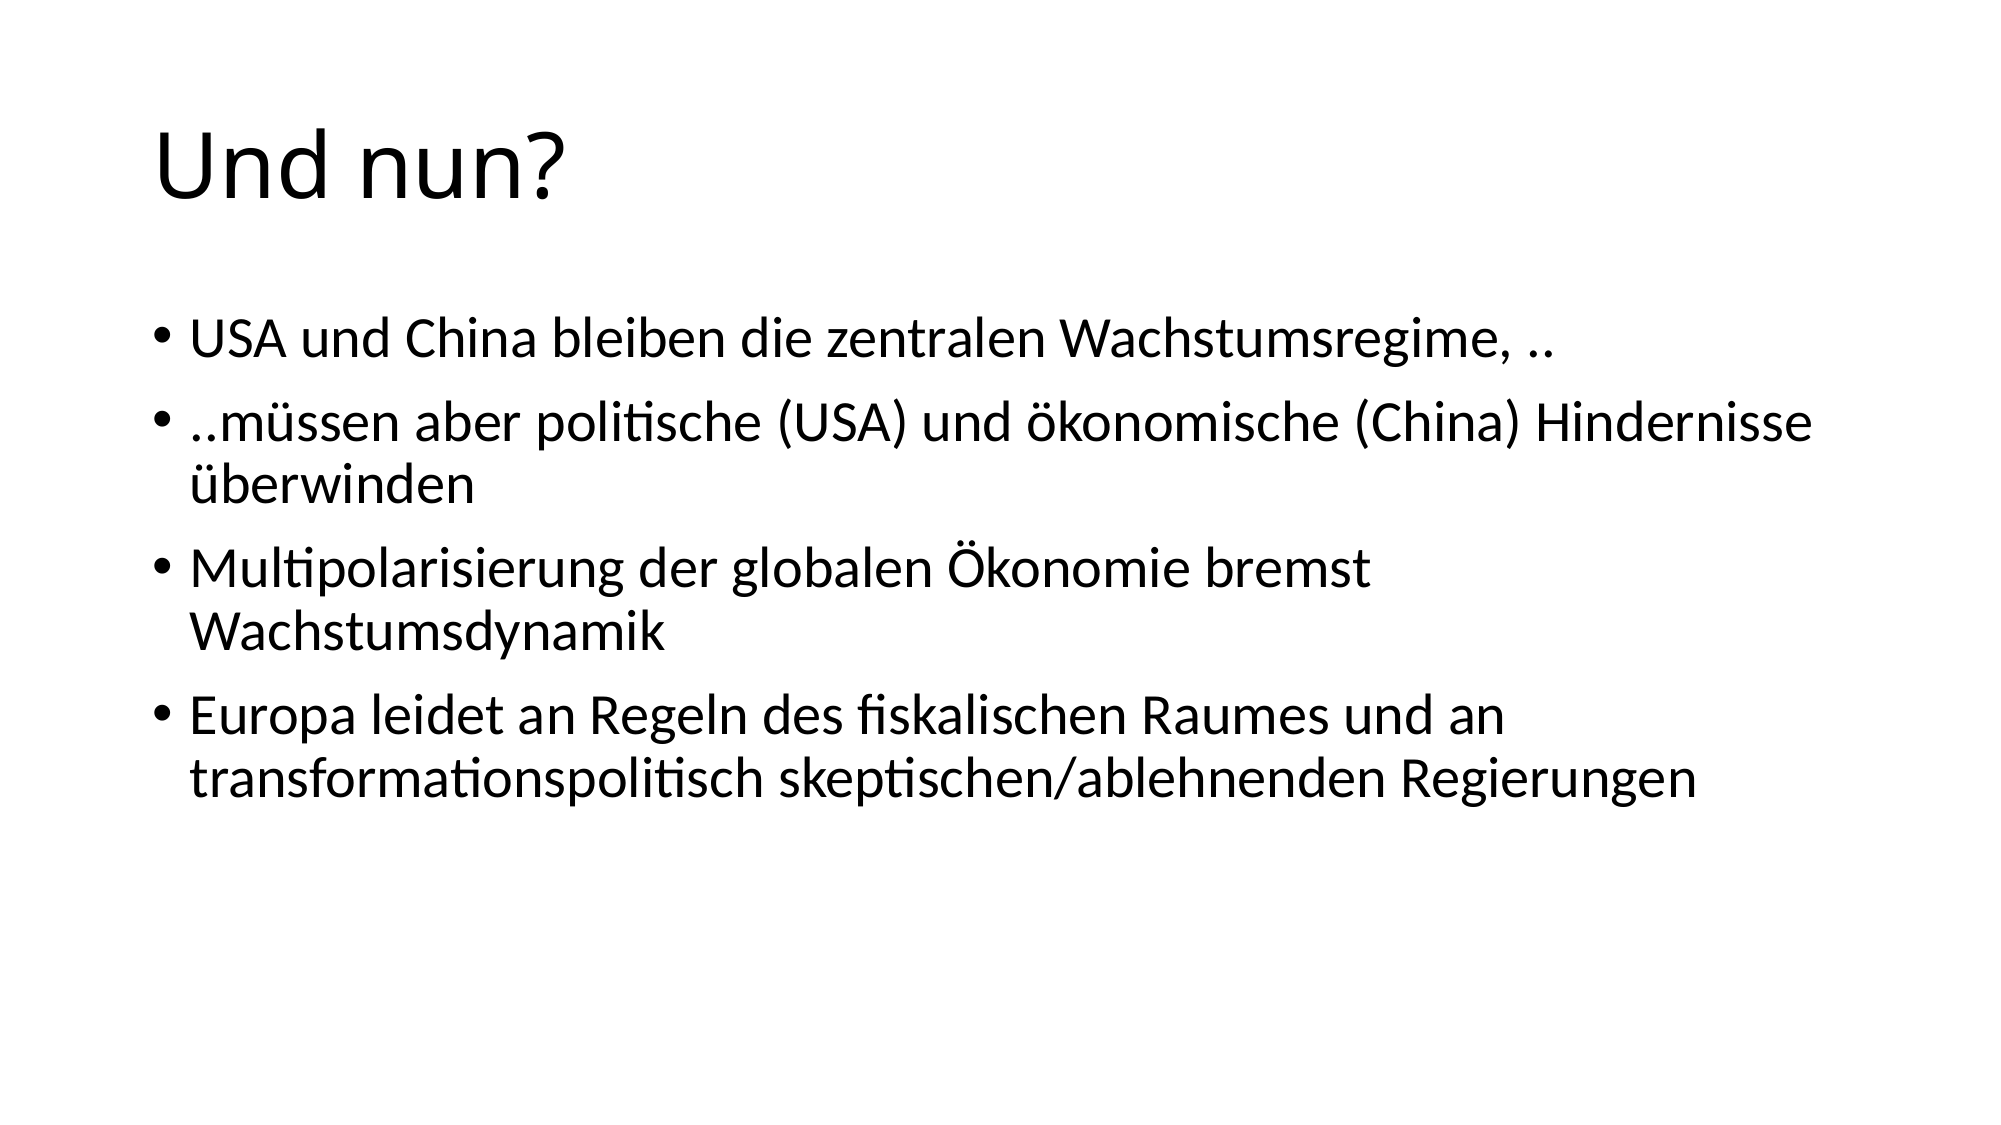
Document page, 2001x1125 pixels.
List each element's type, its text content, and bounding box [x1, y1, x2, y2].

title Und nun? [137, 59, 1863, 278]
list USA und China bleiben die zentralen Wachstumsregime, .. ..müssen aber politische (USA) und ökonomische (China) Hindernisse überwinden Multipolarisierung der globalen Ökonomie bremst Wachstumsdynamik Europa leidet an Regeln des fiskalischen Raumes und an transformationspolitisch skeptischen/ablehnenden Regierungen [137, 299, 1863, 1014]
